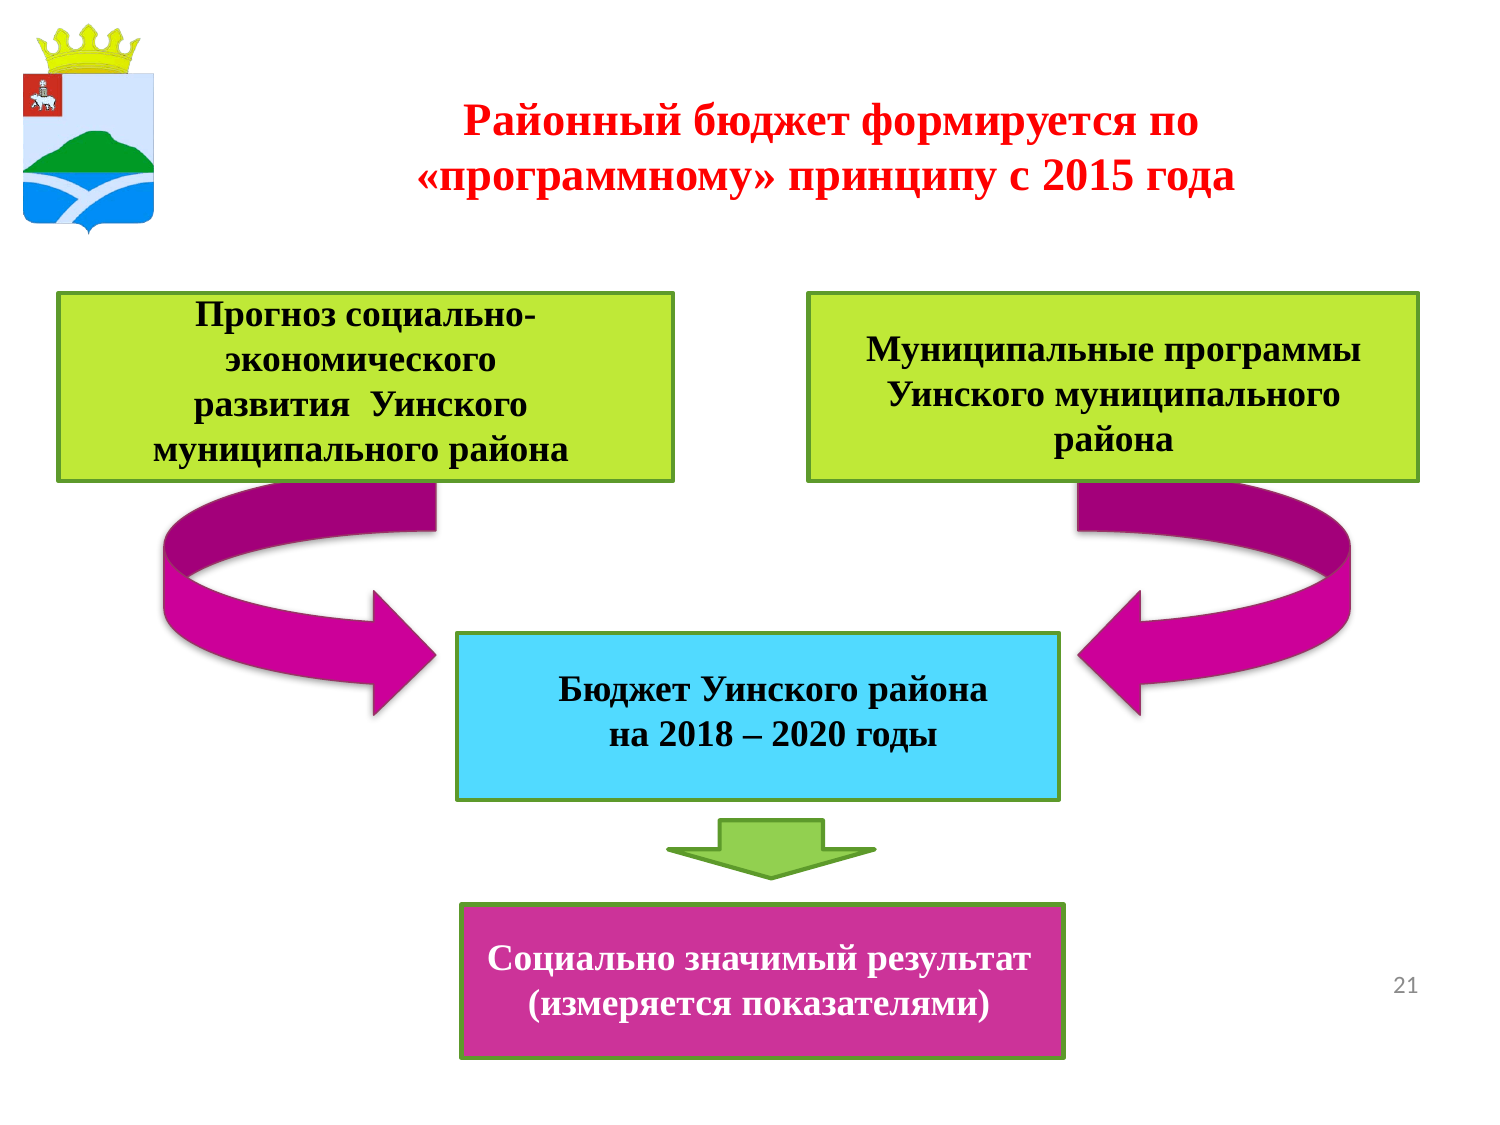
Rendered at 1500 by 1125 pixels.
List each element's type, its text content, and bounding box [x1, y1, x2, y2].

text_box [163, 483, 437, 716]
text_box Муниципальные программы Уинского муниципального района [808, 316, 1420, 467]
text_box Бюджет Уинского района на 2018 – 2020 годы [527, 656, 1020, 761]
slide_number 21 [1333, 940, 1434, 1026]
text_box [806, 291, 1420, 483]
text_box [1077, 483, 1351, 716]
title Районный бюджет формируется по «программному» принципу с 2015 года [210, 44, 1466, 259]
text_box Социально значимый результат (измеряется показателями) [471, 925, 1056, 1031]
text_box Прогноз социально-экономического развития Уинского муниципального района [58, 281, 673, 476]
text_box [459, 902, 1066, 1060]
text_box [56, 291, 675, 483]
text_box [665, 818, 877, 881]
picture [23, 23, 155, 235]
text_box [455, 631, 1061, 802]
